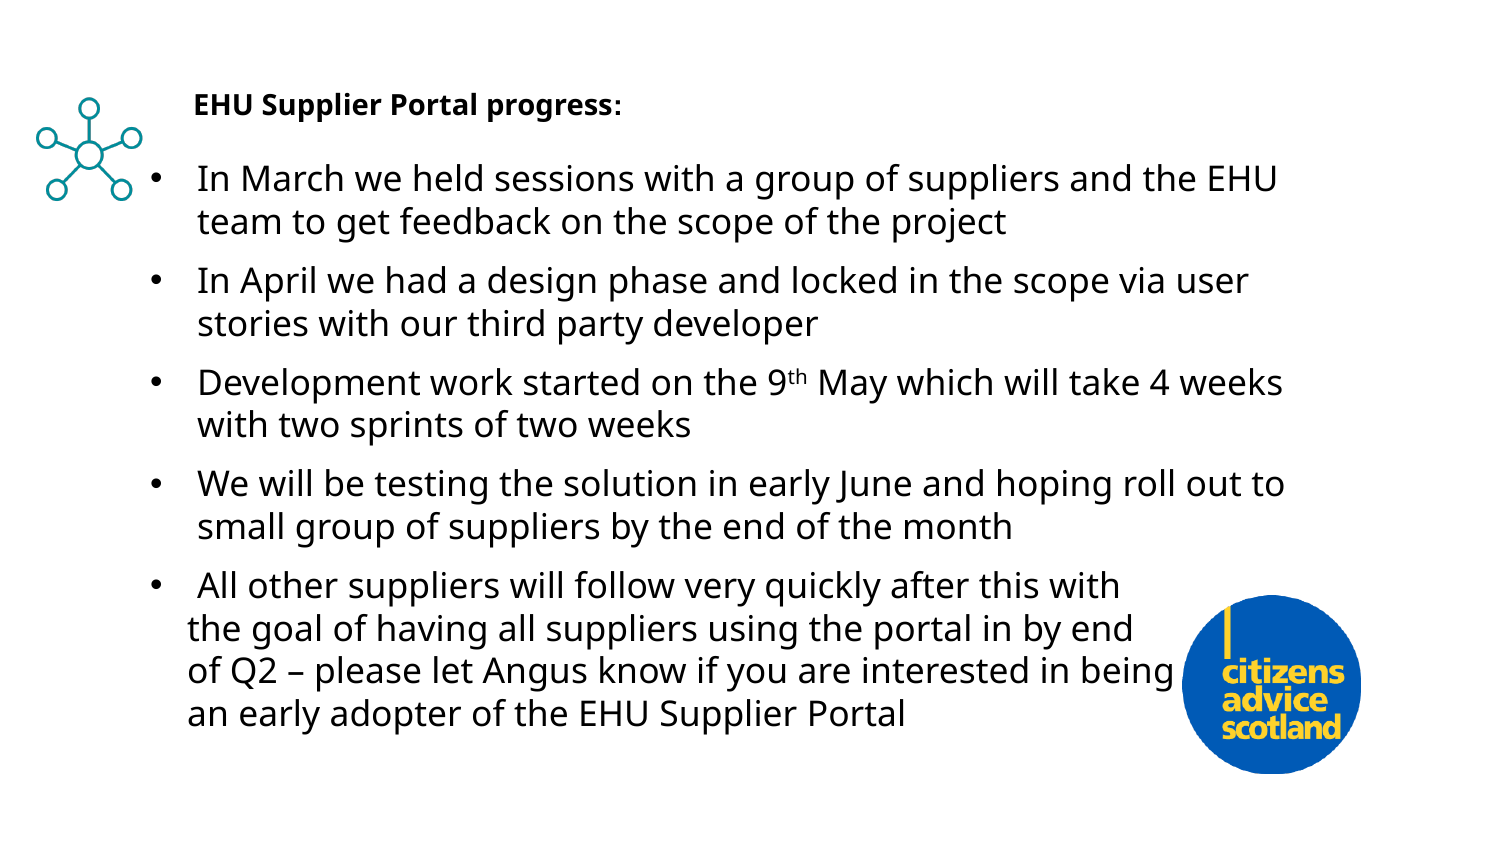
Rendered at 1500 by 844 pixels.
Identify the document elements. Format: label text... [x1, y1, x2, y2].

text_box EHU Supplier Portal progress: [178, 78, 929, 129]
text_box In March we held sessions with a group of suppliers and the EHU team to get feedback on the scope of the project In April we had a design phase and locked in the scope via user stories with our third party developer Development work started on the 9th May which will take 4 weeks with two sprints of two weeks We will be testing the solution in early June and hoping roll out to small group of suppliers by the end of the month All other suppliers will follow very quickly after this with the goal of having all suppliers using the portal in by end of Q2 – please let Angus know if you are interested in being an early adopter of the EHU Supplier Portal [135, 148, 1319, 844]
picture [19, 78, 158, 220]
picture [1319, 595, 1361, 774]
